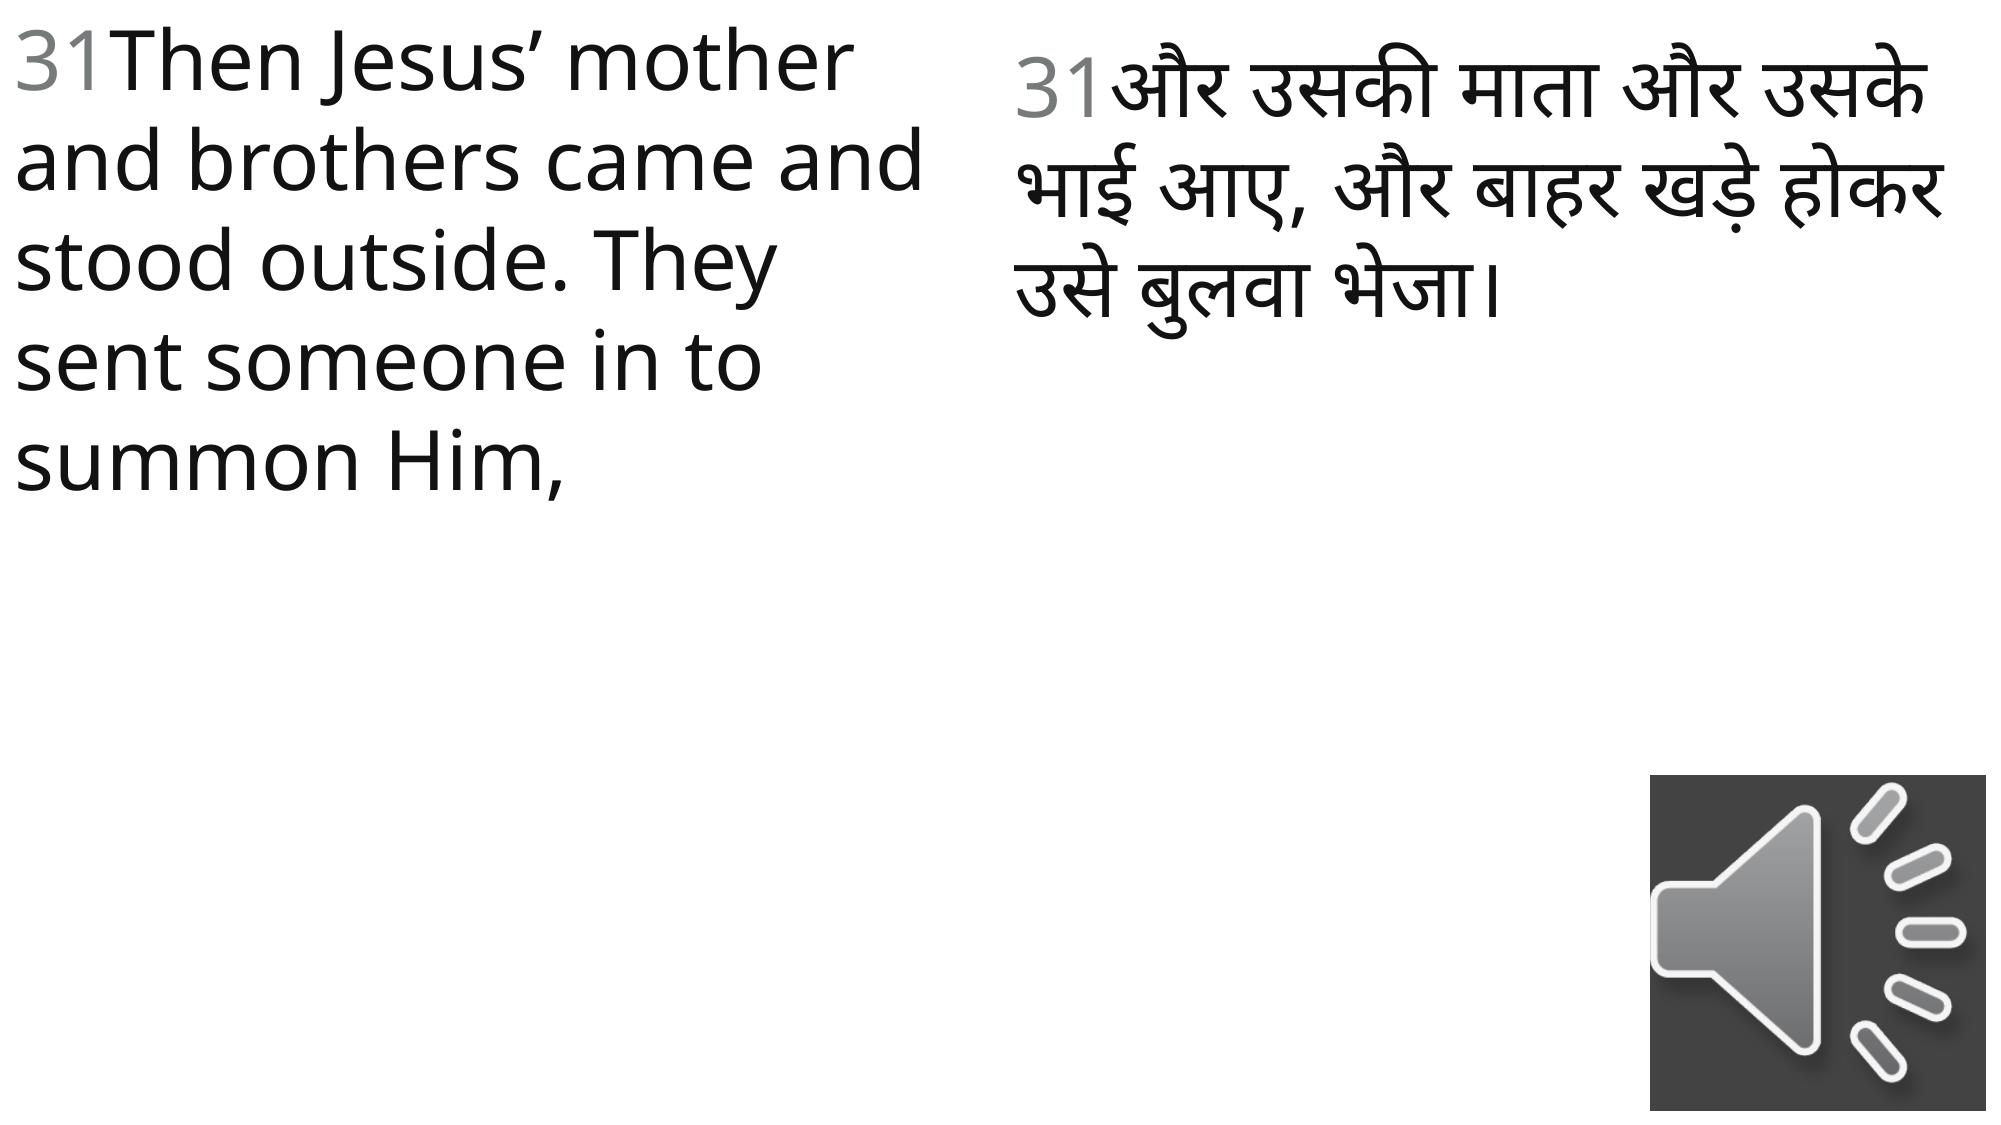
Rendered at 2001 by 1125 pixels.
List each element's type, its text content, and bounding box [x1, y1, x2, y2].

picture [1648, 773, 1987, 1112]
text_box 31Then Jesus’ mother and brothers came and stood outside. They sent someone in to summon Him, [0, 0, 981, 1125]
text_box 31और उसकी माता और उसके भाई आए, और बाहर खड़े होकर उसे बुलवा भेजा। [999, 26, 2000, 1099]
